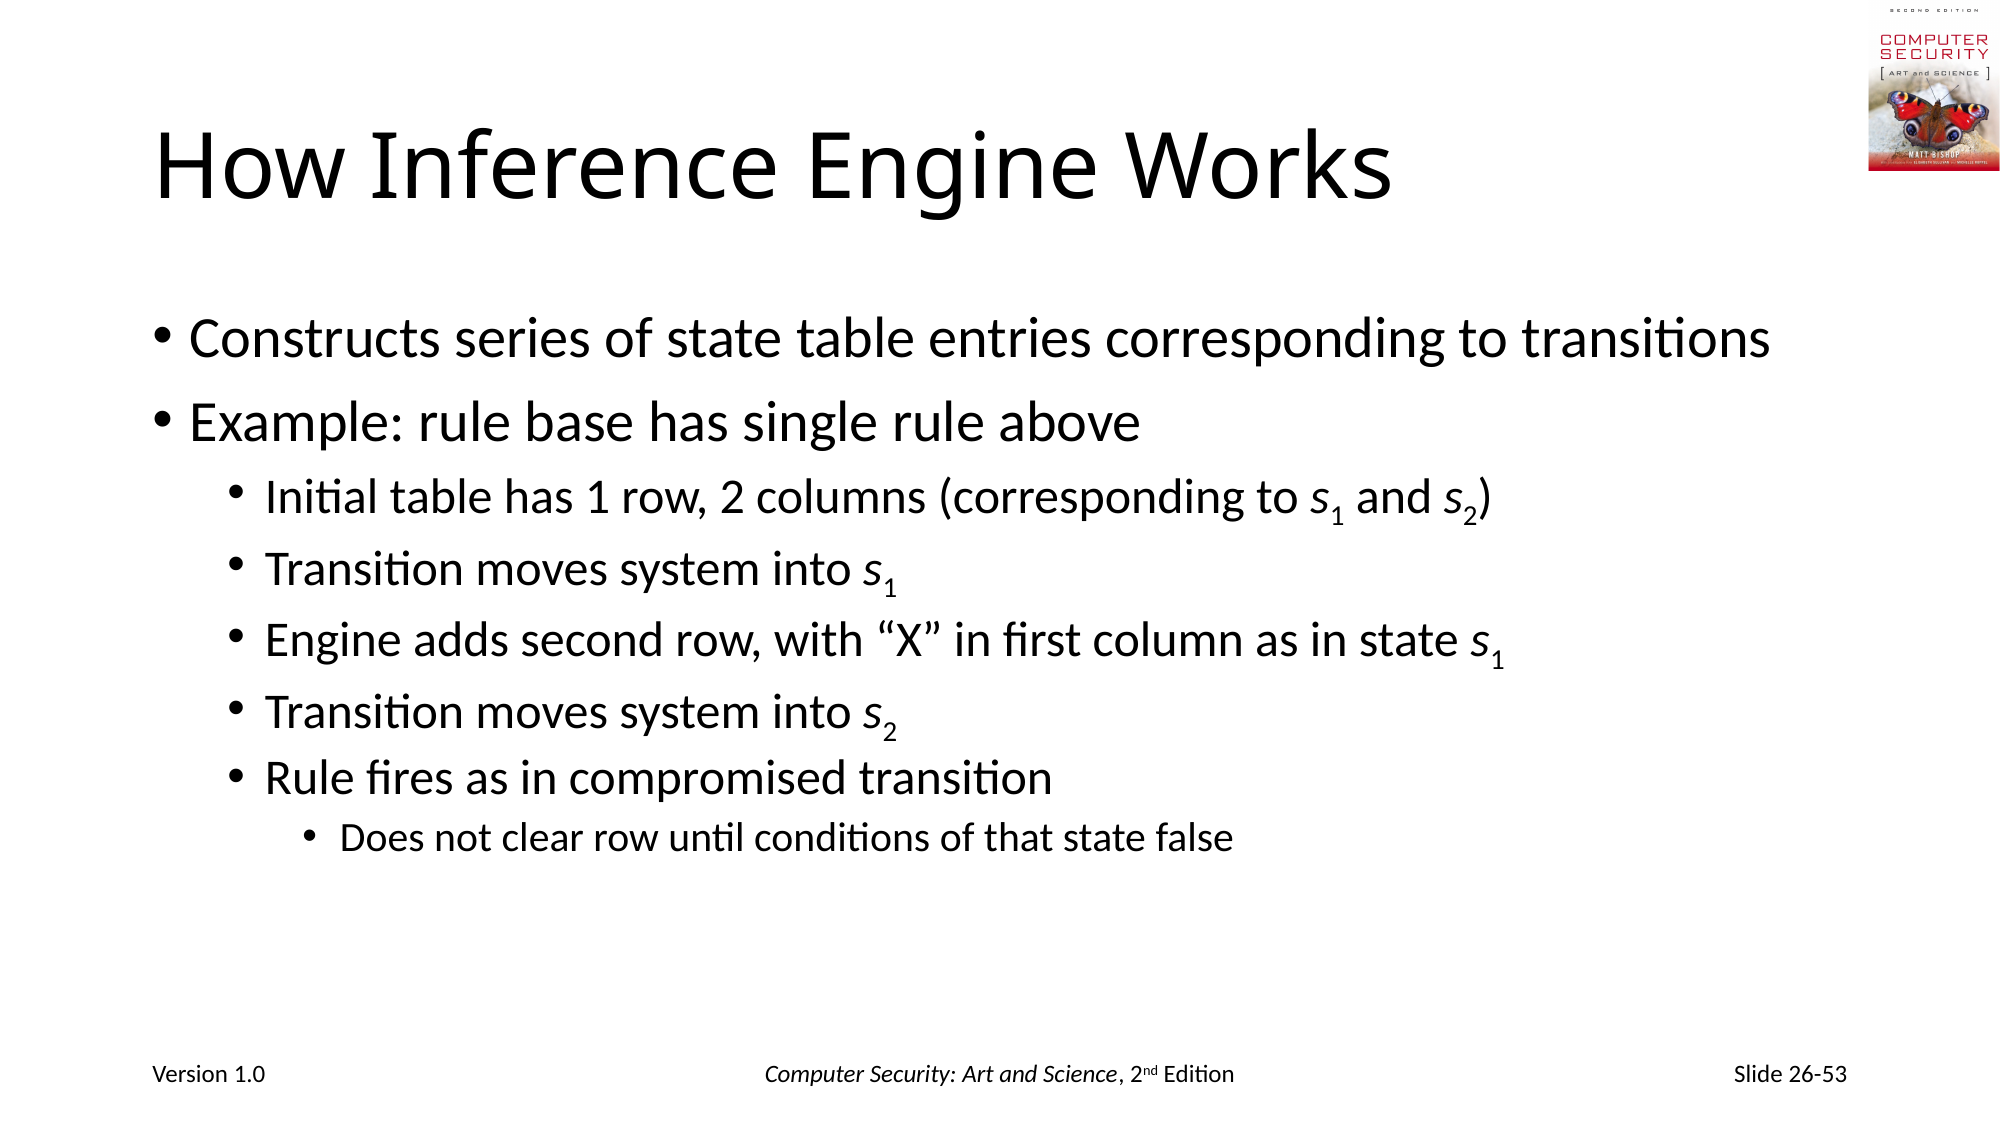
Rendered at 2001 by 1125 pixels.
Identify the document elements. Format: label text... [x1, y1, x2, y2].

slide_number Version 1.0 [137, 1042, 588, 1103]
footer Computer Security: Art and Science, 2nd Edition [662, 1042, 1338, 1103]
title How Inference Engine Works [137, 59, 1863, 278]
picture [1868, 0, 2000, 171]
slide_number Slide 26-53 [1412, 1042, 1863, 1103]
list Constructs series of state table entries corresponding to transitions Example: rule base has single rule above Initial table has 1 row, 2 columns (corresponding to s1 and s2) Transition moves system into s1 Engine adds second row, with “X” in first column as in state s1 Transition moves system into s2 Rule fires as in compromised transition Does not clear row until conditions of that state false [137, 299, 1863, 1014]
